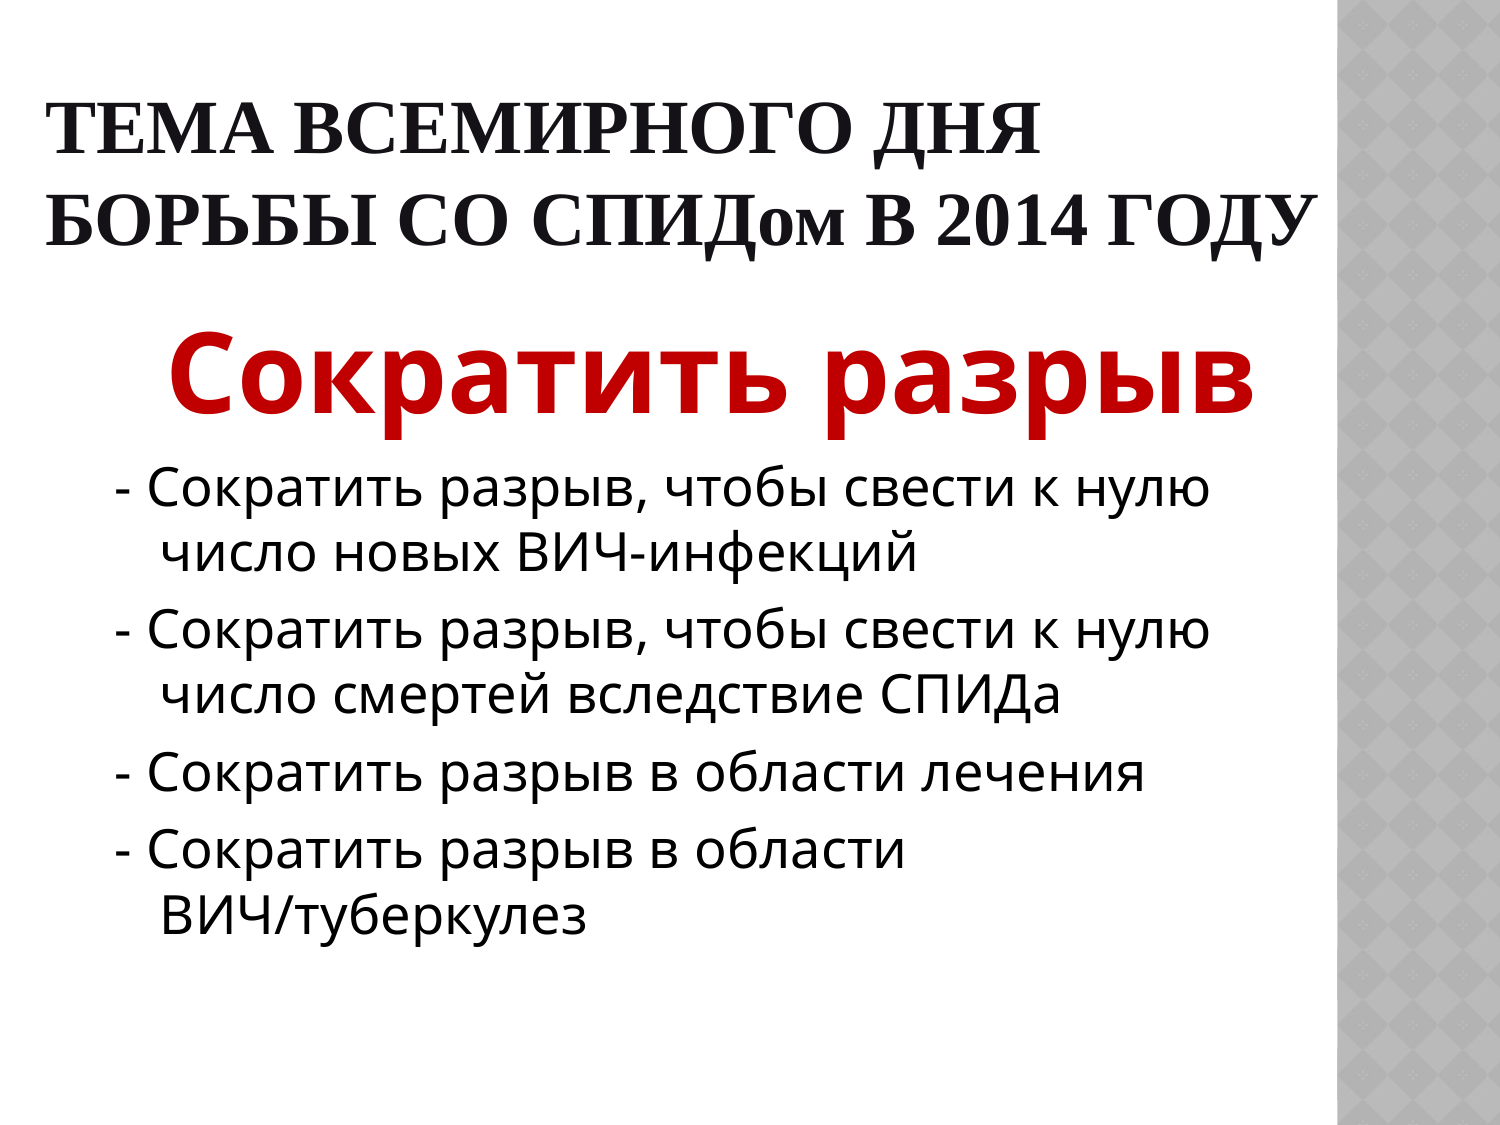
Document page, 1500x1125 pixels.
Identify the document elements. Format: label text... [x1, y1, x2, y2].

list Сократить разрыв [37, 275, 1388, 463]
list - Сократить разрыв, чтобы свести к нулю число новых ВИЧ-инфекций - Сократить разрыв, чтобы свести к нулю число смертей вследствие СПИДа - Сократить разрыв в области лечения - Сократить разрыв в области ВИЧ/туберкулез [100, 444, 1294, 1035]
title тема Всемирного дня борьбы со СПИДом В 2014 ГОДУ [37, 75, 1341, 263]
